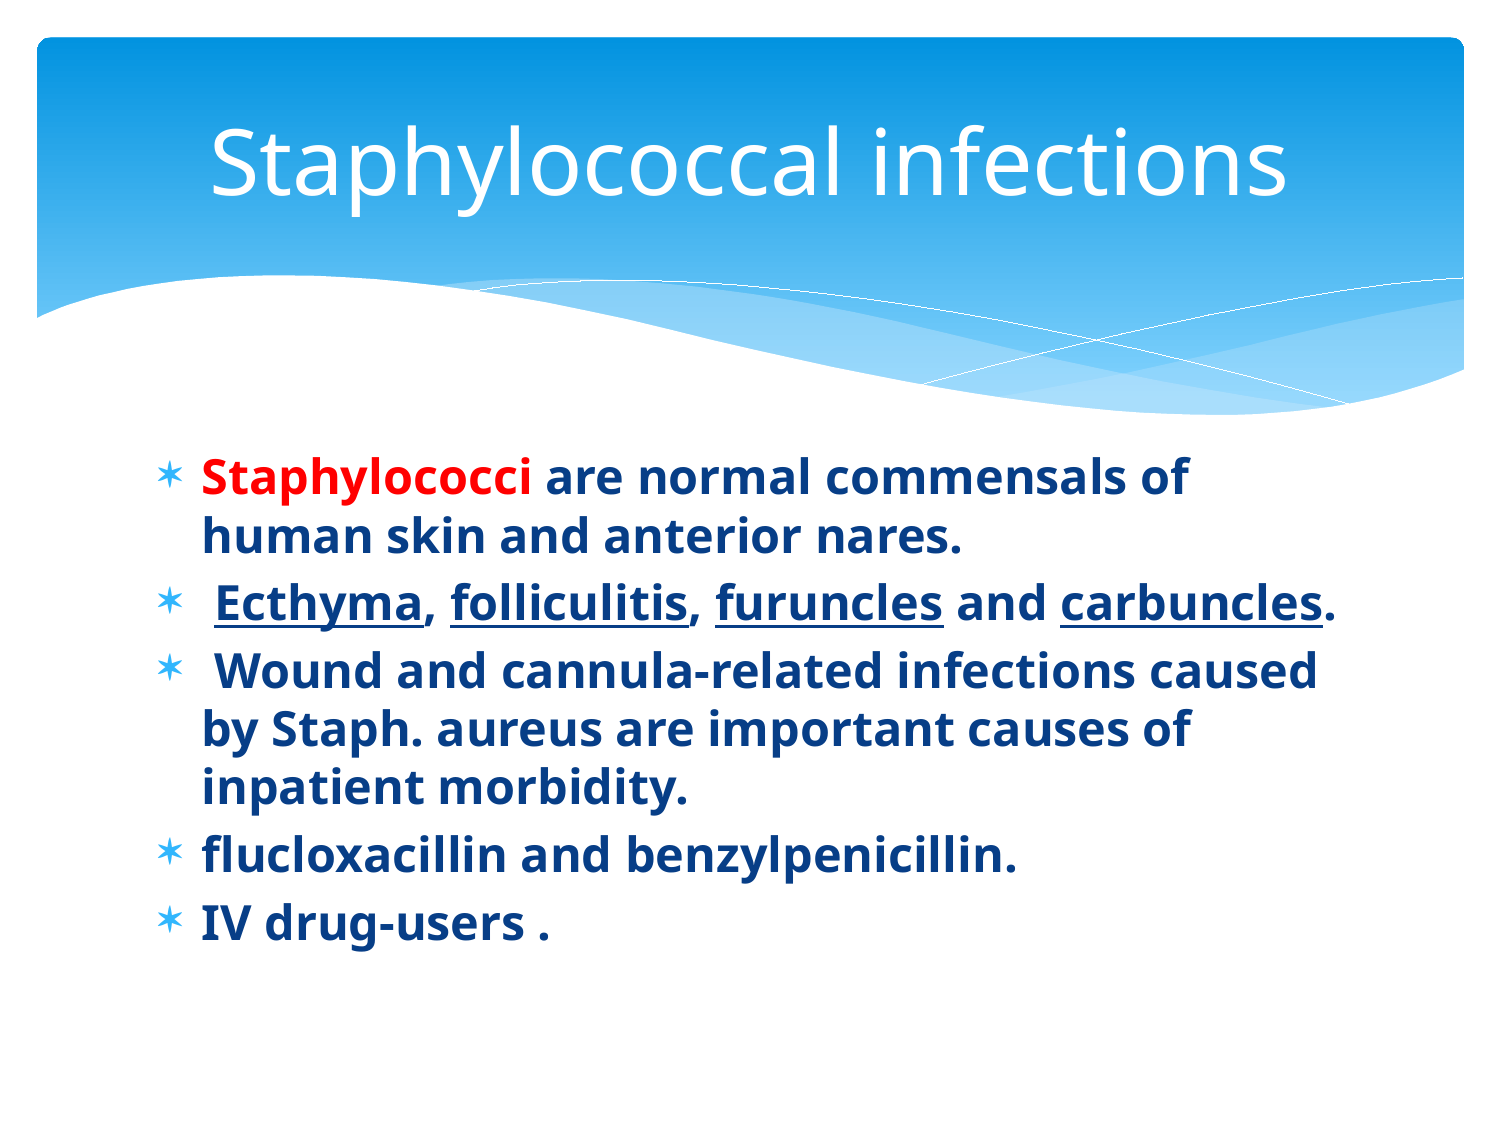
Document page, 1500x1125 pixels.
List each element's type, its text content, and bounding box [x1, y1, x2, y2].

list Staphylococci are normal commensals of human skin and anterior nares. Ecthyma, folliculitis, furuncles and carbuncles. Wound and cannula-related infections caused by Staph. aureus are important causes of inpatient morbidity. flucloxacillin and benzylpenicillin. IV drug-users . [143, 438, 1359, 1005]
title Staphylococcal infections [75, 55, 1425, 261]
